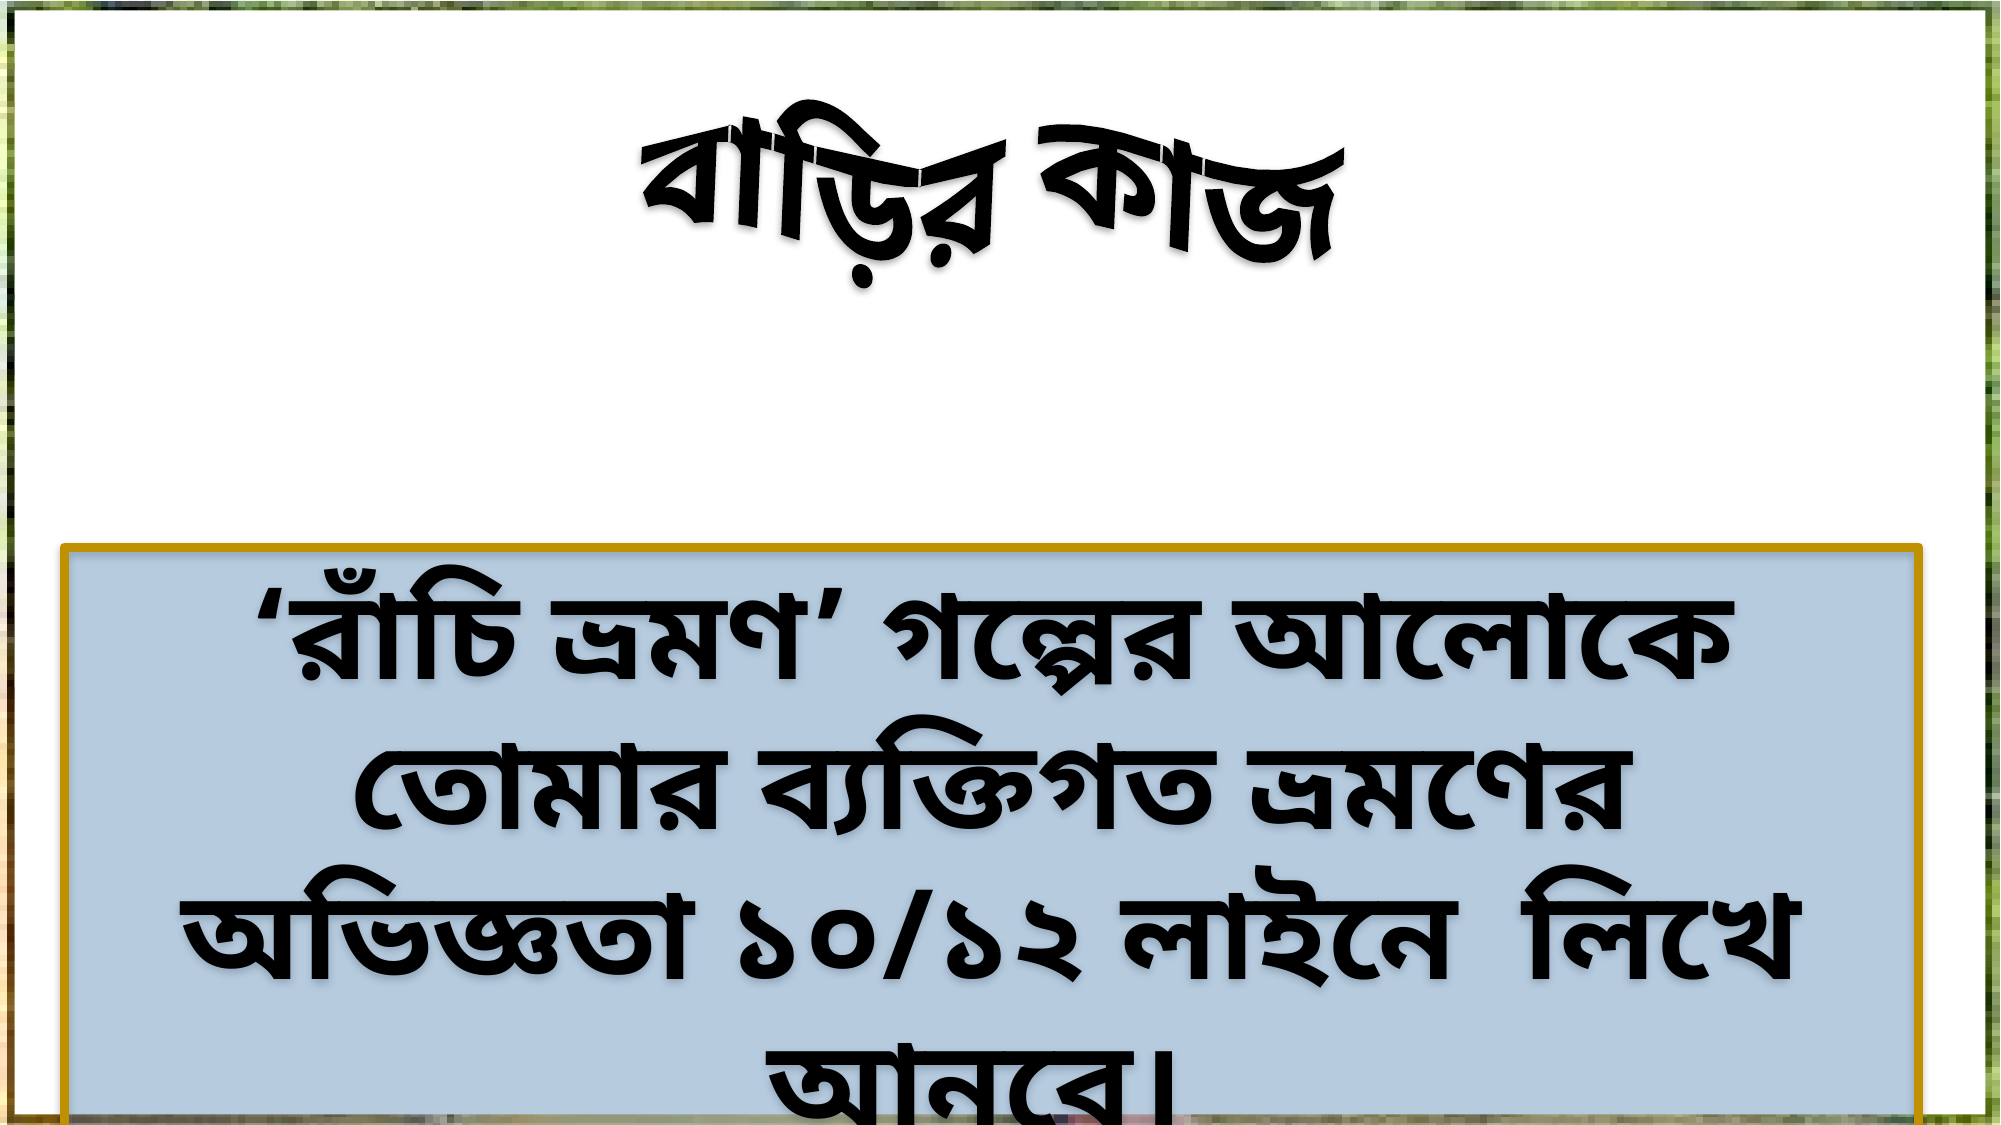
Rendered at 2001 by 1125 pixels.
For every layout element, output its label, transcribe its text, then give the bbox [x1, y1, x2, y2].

text_box ‘রাঁচি ভ্রমণ’ গল্পের আলোকে তোমার ব্যক্তিগত ভ্রমণের অভিজ্ঞতা ১০/১২ লাইনে লিখে আনবে। [64, 547, 1919, 1125]
picture [0, 0, 2000, 1125]
